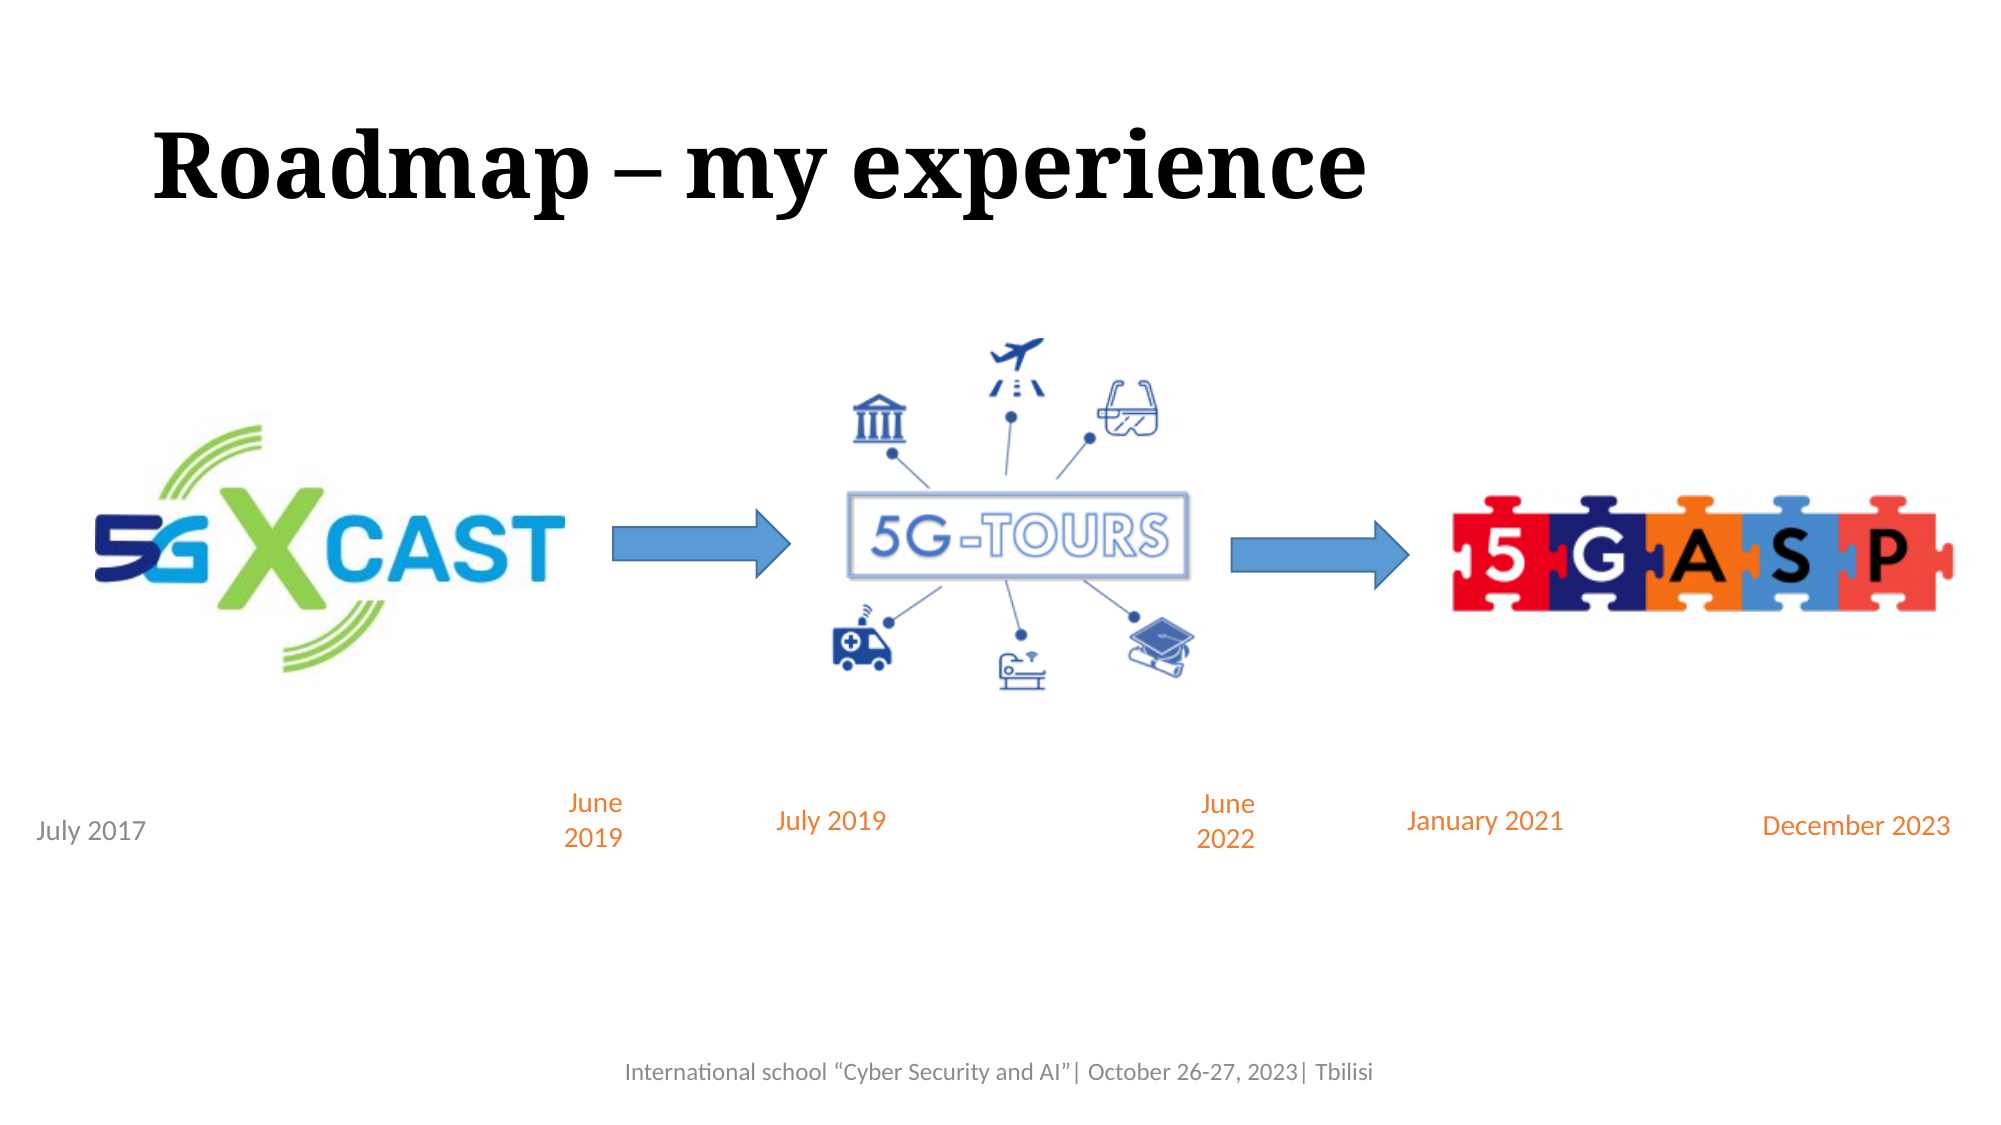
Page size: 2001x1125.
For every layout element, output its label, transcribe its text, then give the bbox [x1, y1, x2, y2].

text_box December 2023 [1732, 793, 1966, 854]
picture [95, 314, 565, 784]
text_box July 2019 [753, 788, 902, 849]
text_box June 2022 [1122, 789, 1271, 850]
title Roadmap – my experience [137, 59, 1863, 278]
picture [827, 337, 1197, 693]
picture [1448, 487, 1960, 622]
text_box [612, 508, 792, 580]
text_box [1230, 519, 1410, 591]
text_box January 2021 [1391, 788, 1579, 849]
footer International school “Cyber Security and AI”| October 26-27, 2023| Tbilisi [432, 1040, 1568, 1101]
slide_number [21, 798, 170, 859]
text_box June 2019 [490, 788, 638, 849]
